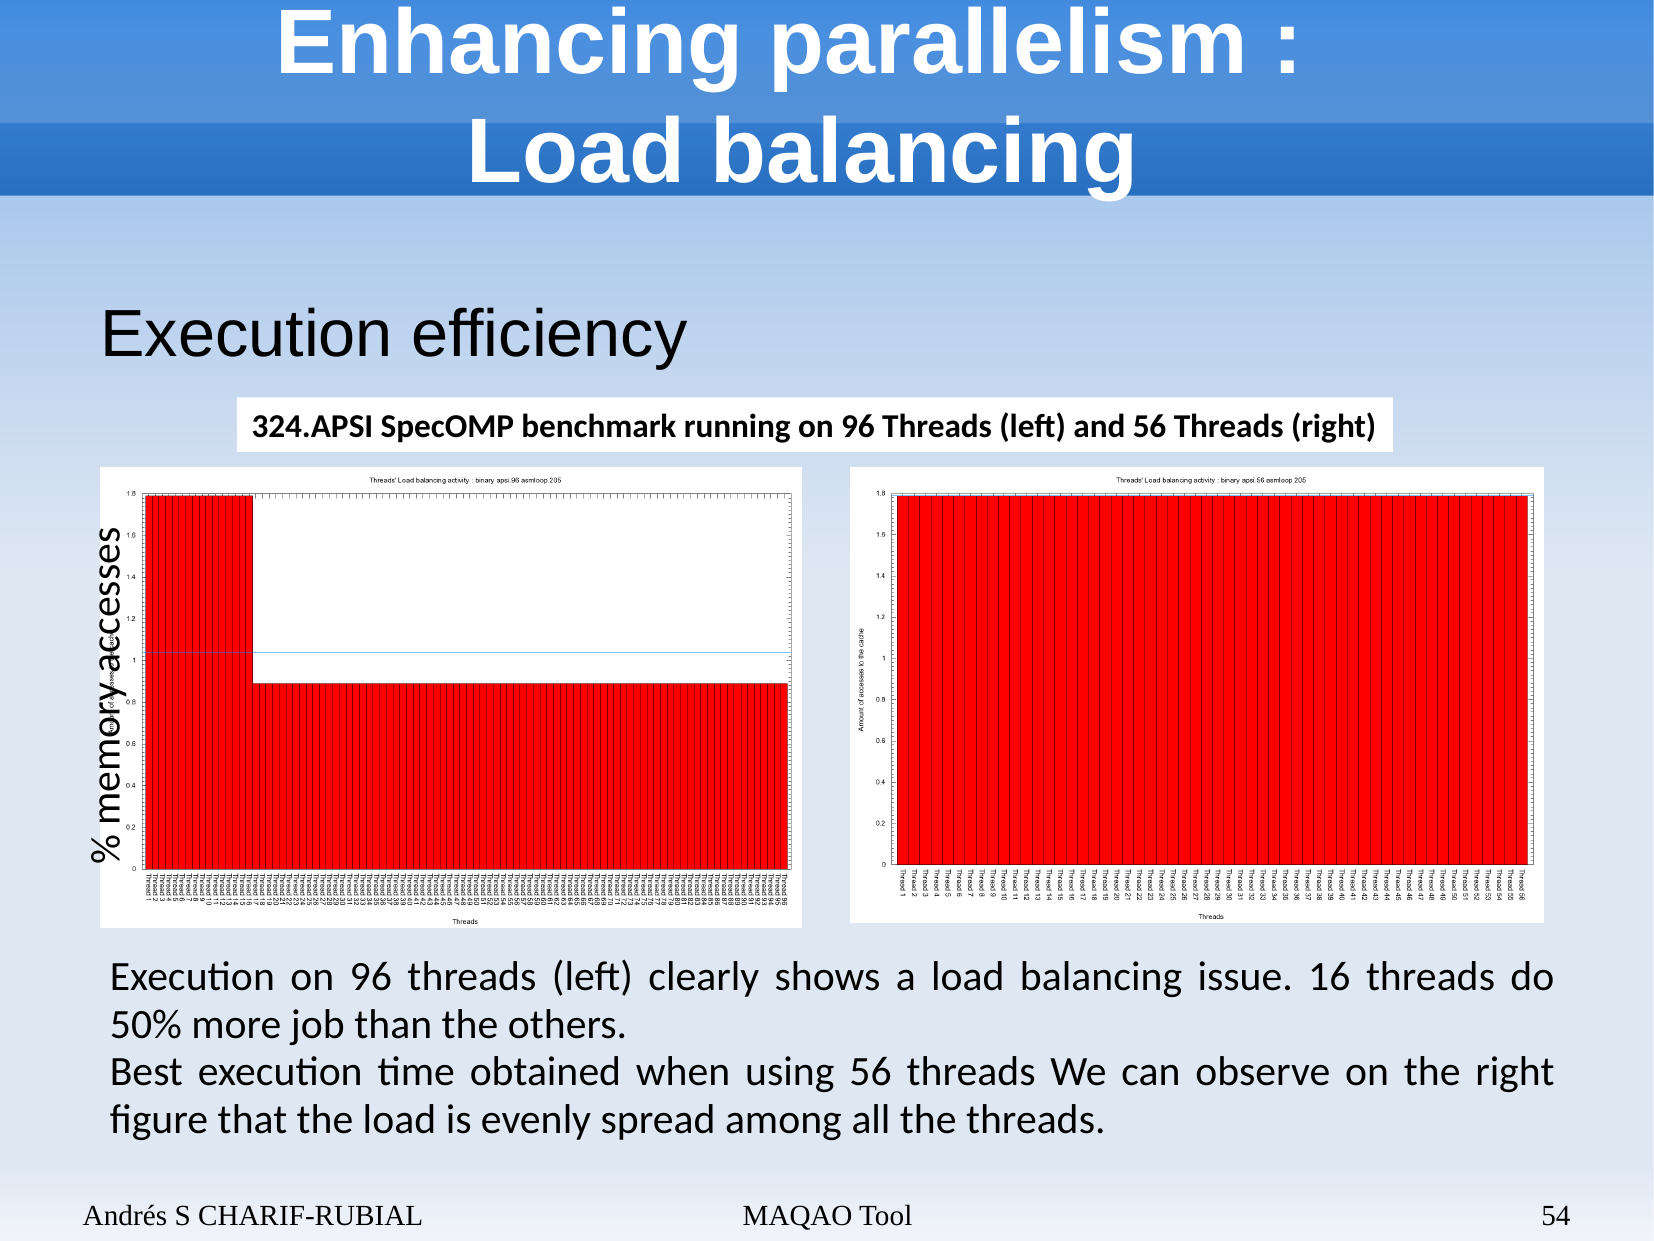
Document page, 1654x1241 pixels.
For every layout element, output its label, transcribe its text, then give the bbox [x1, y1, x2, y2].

title Enhancing parallelism : Load balancing [35, 0, 1571, 195]
slide_number Andrés S CHARIF-RUBIAL [82, 1196, 468, 1241]
slide_number 54 [1185, 1196, 1571, 1241]
list Execution efficiency [82, 290, 1571, 1109]
text_box % memory accesses [76, 491, 82, 902]
text_box Execution on 96 threads (left) clearly shows a load balancing issue. 16 threads do 50% more job than the others. Best execution time obtained when using 56 threads We can observe on the right figure that the load is evenly spread among all the threads. [100, 1109, 1566, 1148]
picture [0, 0, 1654, 1241]
footer MAQAO Tool [565, 1196, 1090, 1241]
